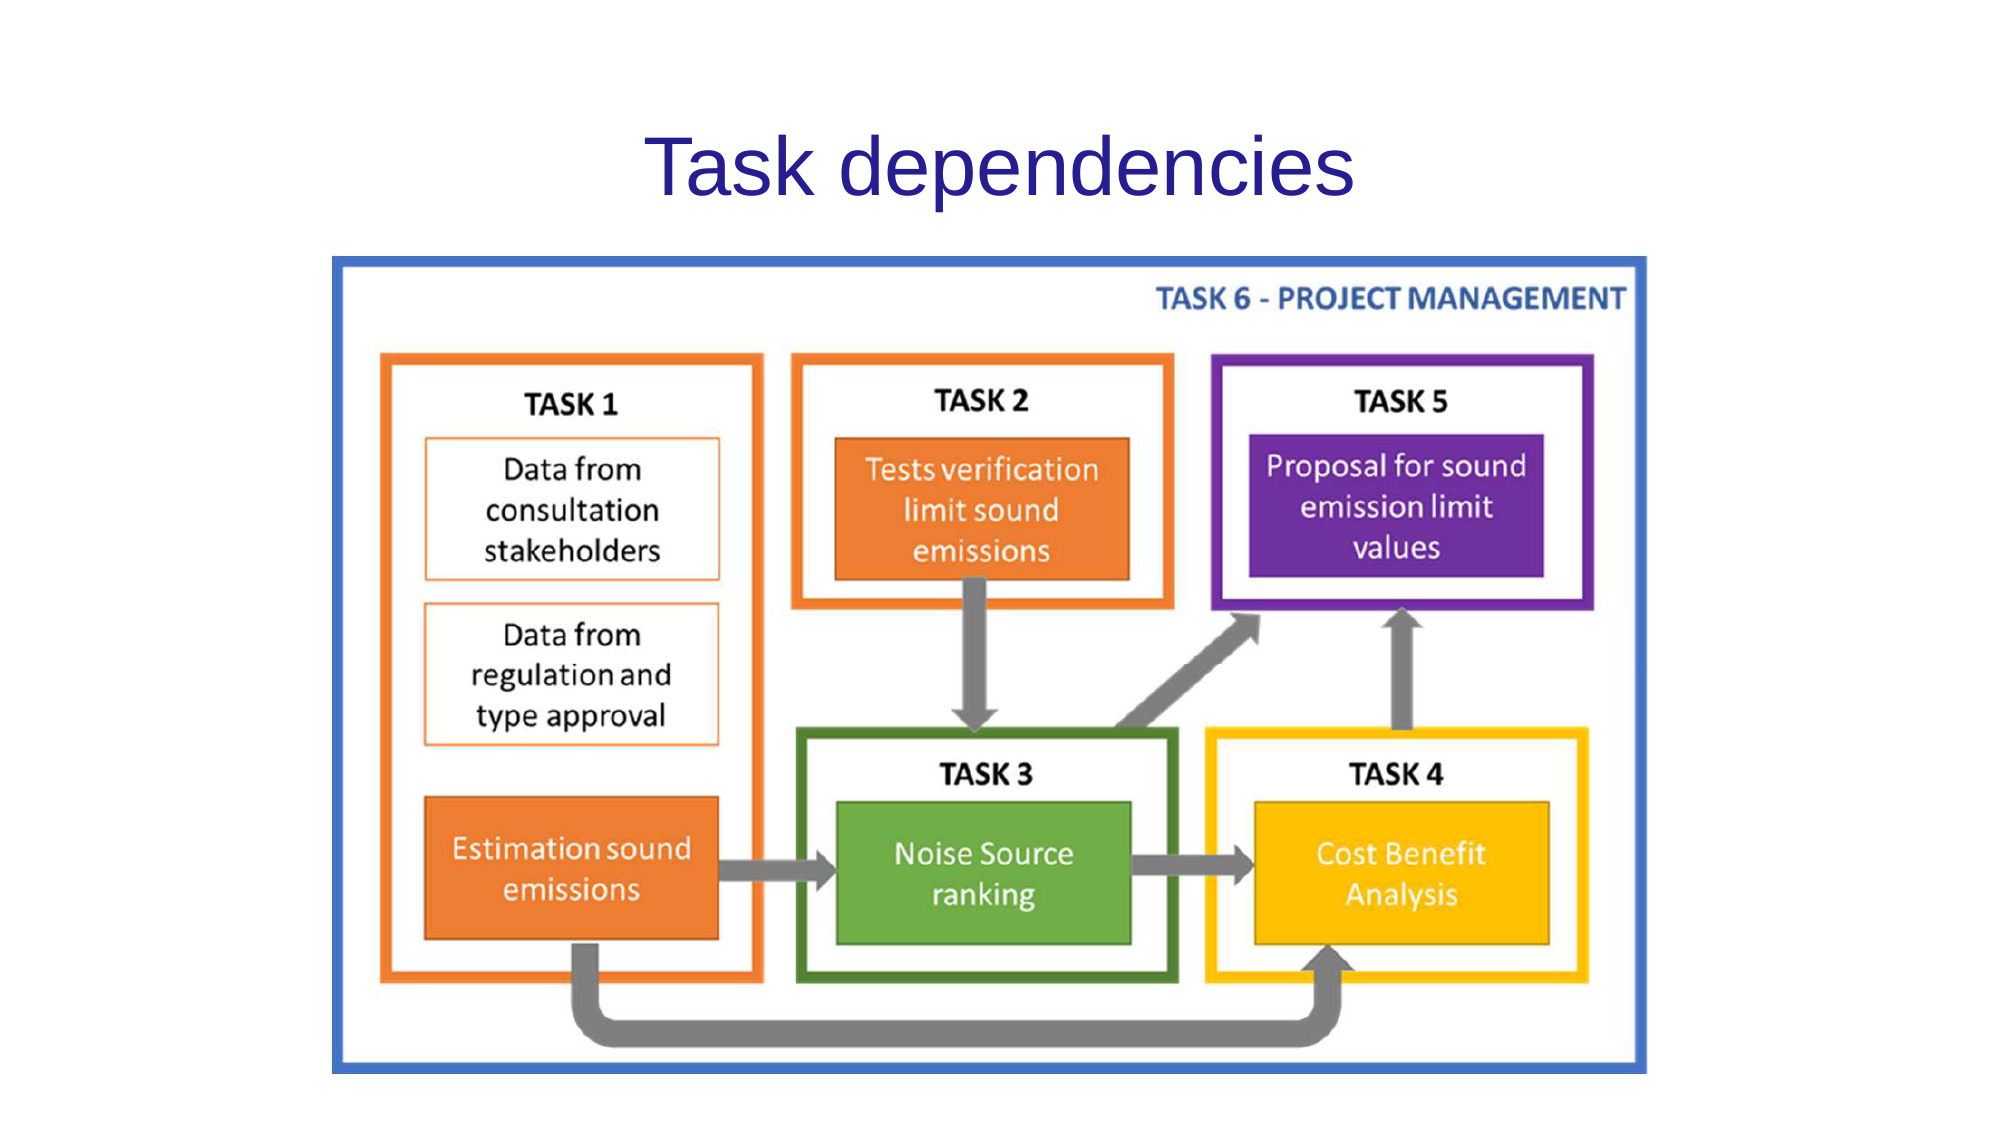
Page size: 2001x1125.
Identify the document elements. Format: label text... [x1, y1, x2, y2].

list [331, 254, 1648, 664]
title Task dependencies [137, 59, 1863, 278]
picture [331, 664, 1648, 1074]
